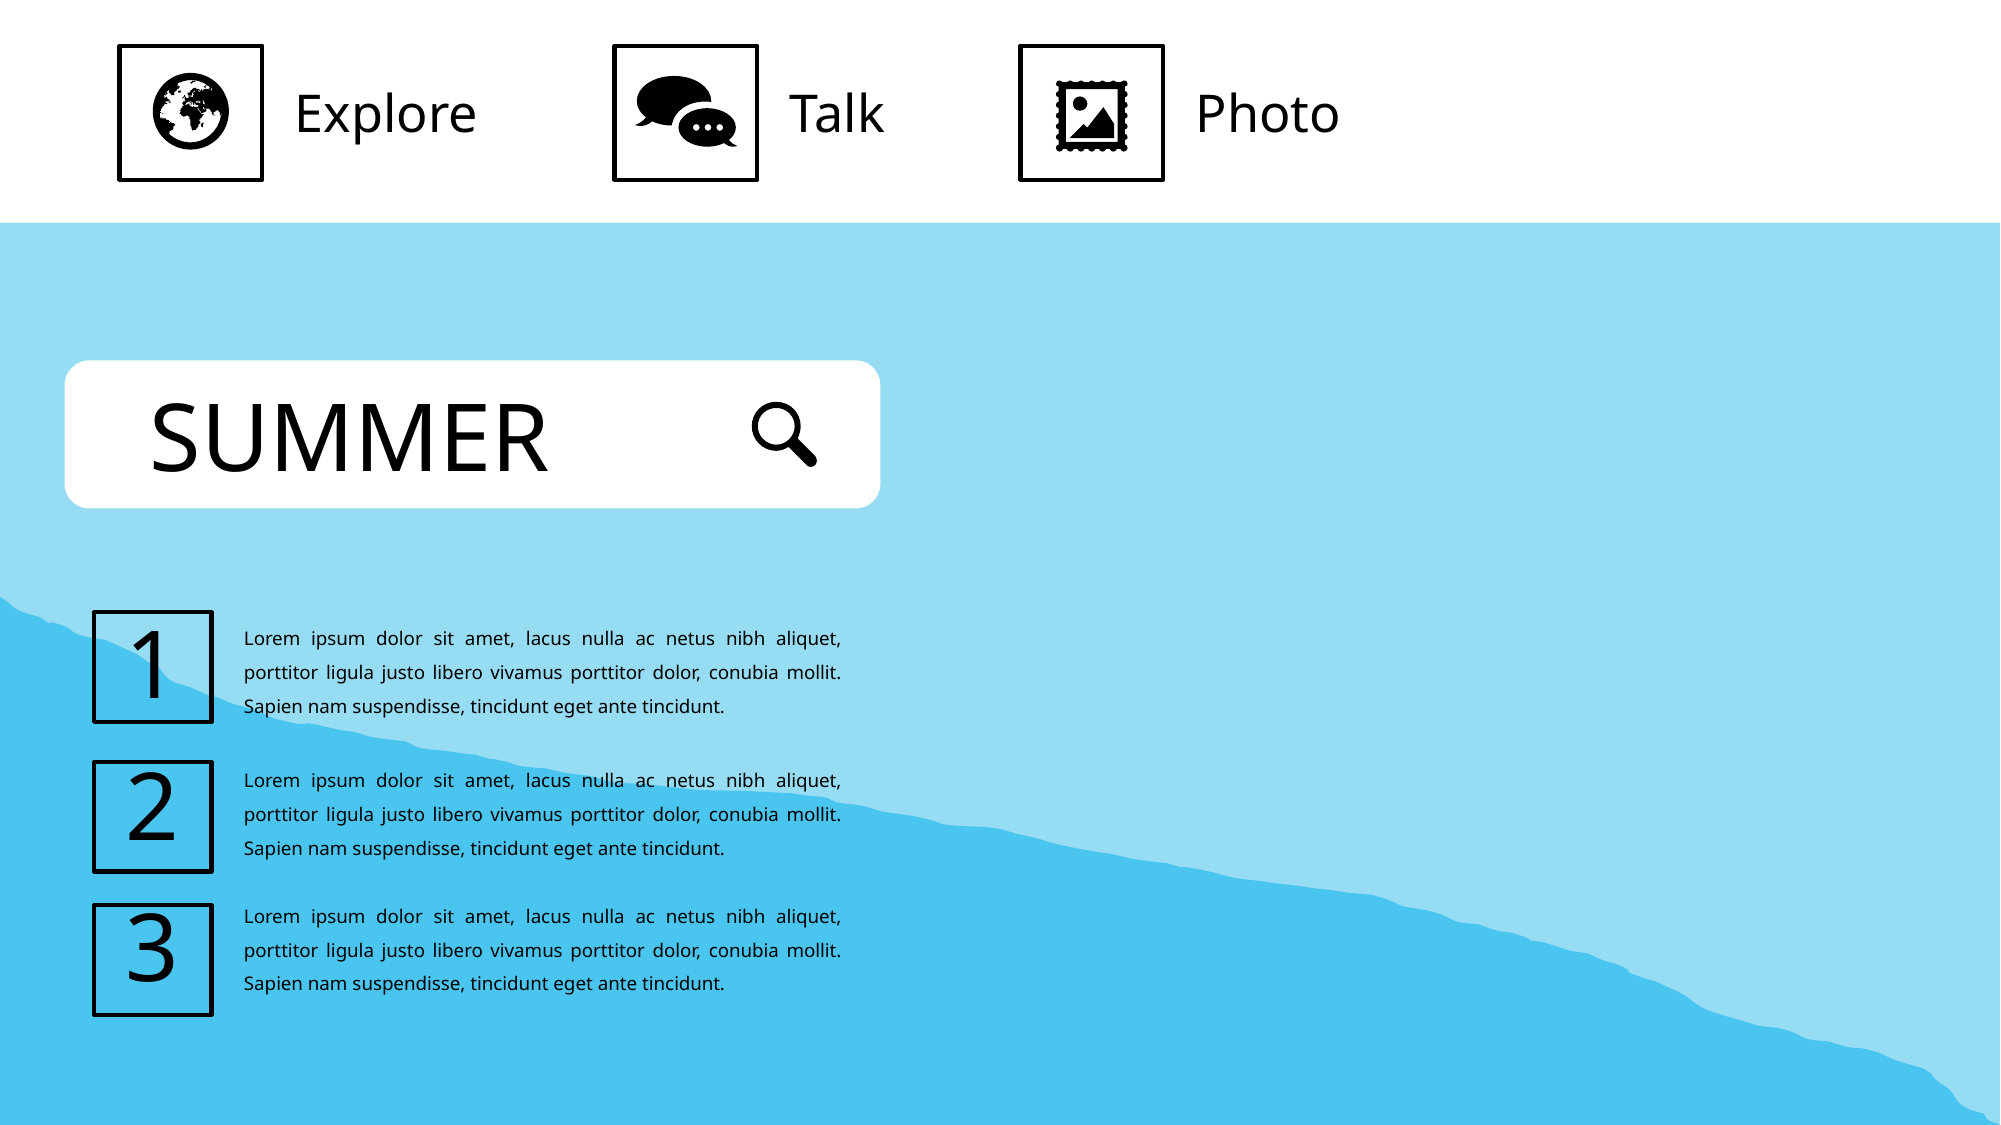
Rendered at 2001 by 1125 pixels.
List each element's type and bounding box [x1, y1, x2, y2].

text_box [0, 0, 2000, 1125]
picture [935, 360, 1919, 1013]
